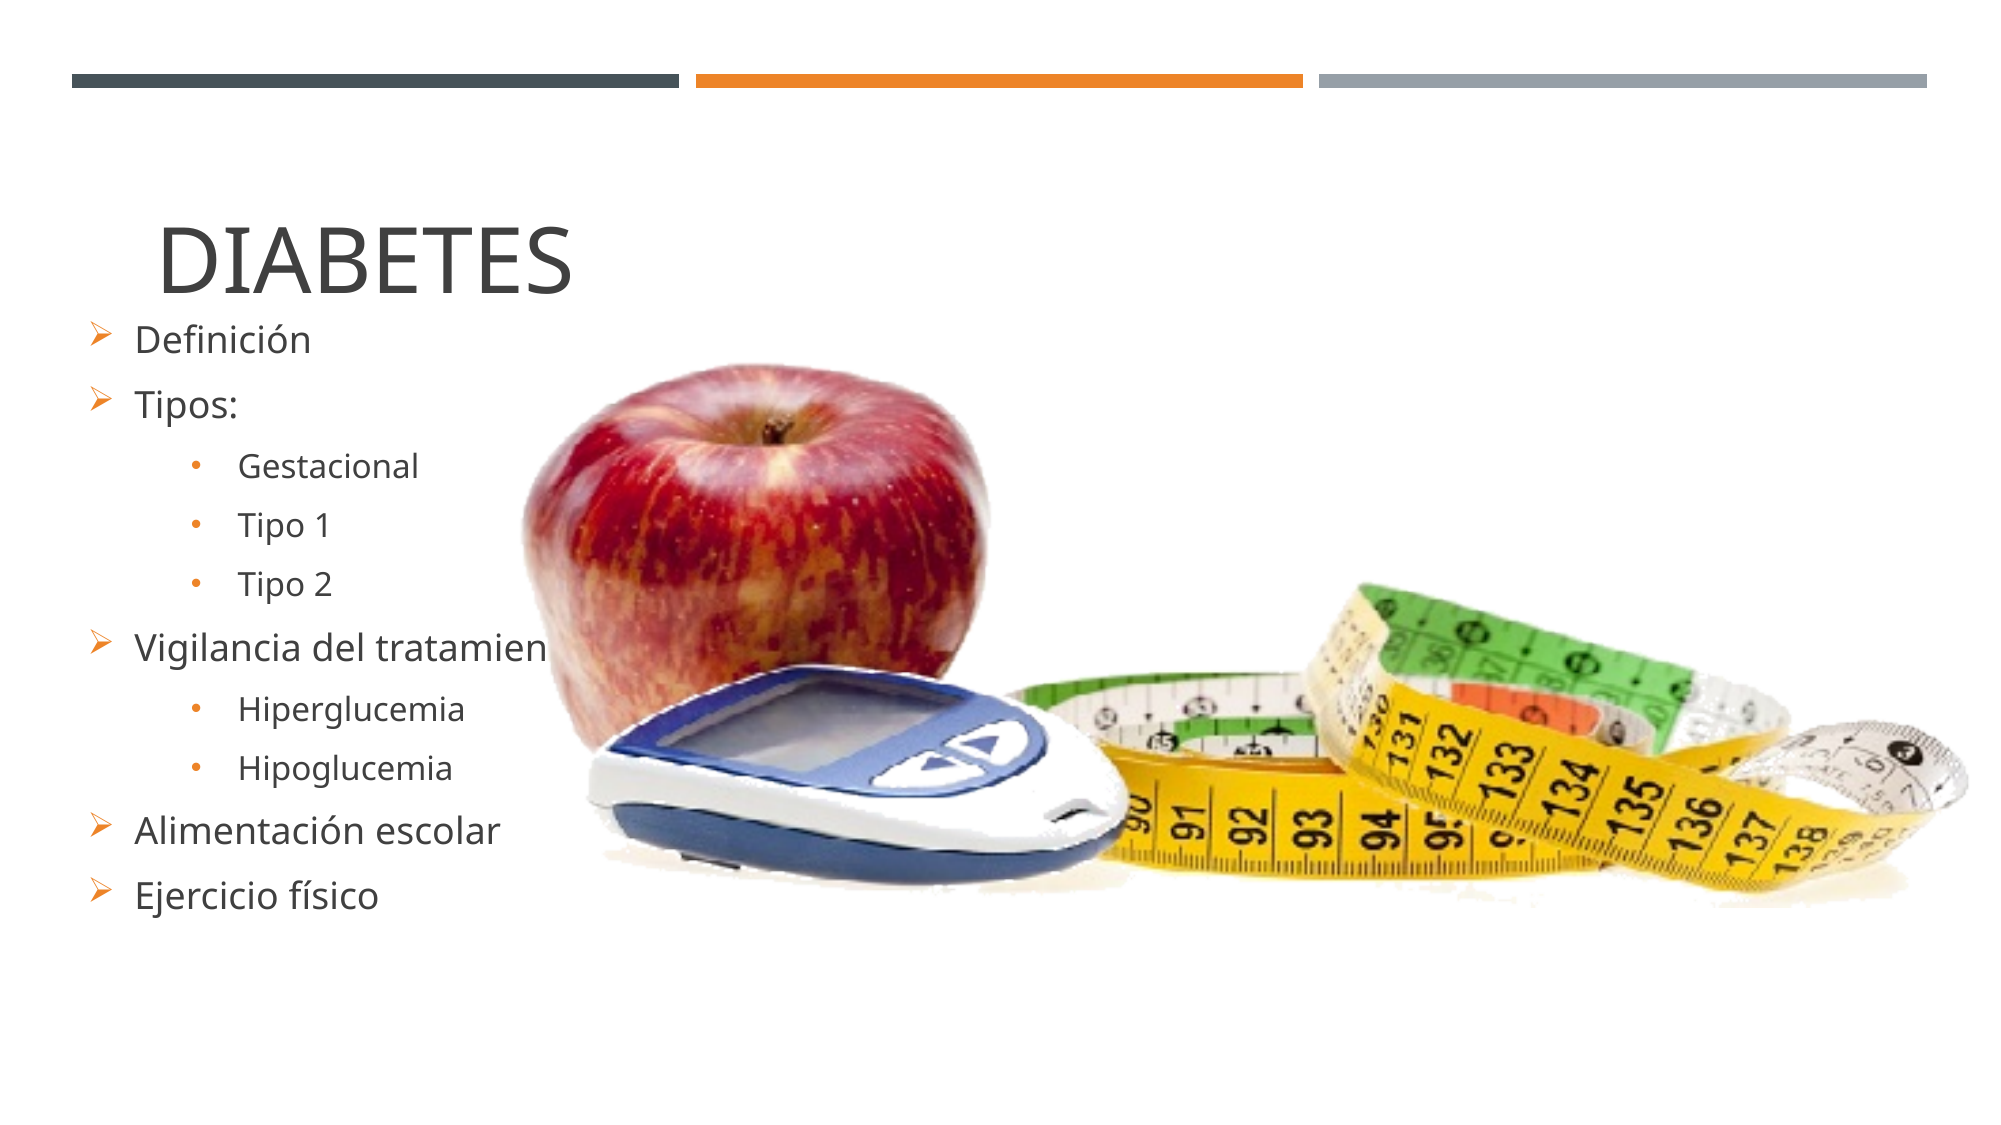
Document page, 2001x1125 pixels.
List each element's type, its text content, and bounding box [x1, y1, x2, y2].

picture [385, 335, 2000, 909]
title diabetes [140, 115, 764, 320]
list Definición Tipos: Gestacional Tipo 1 Tipo 2 Vigilancia del tratamiento Hiperglucemia Hipoglucemia Alimentación escolar Ejercicio físico [72, 255, 635, 978]
